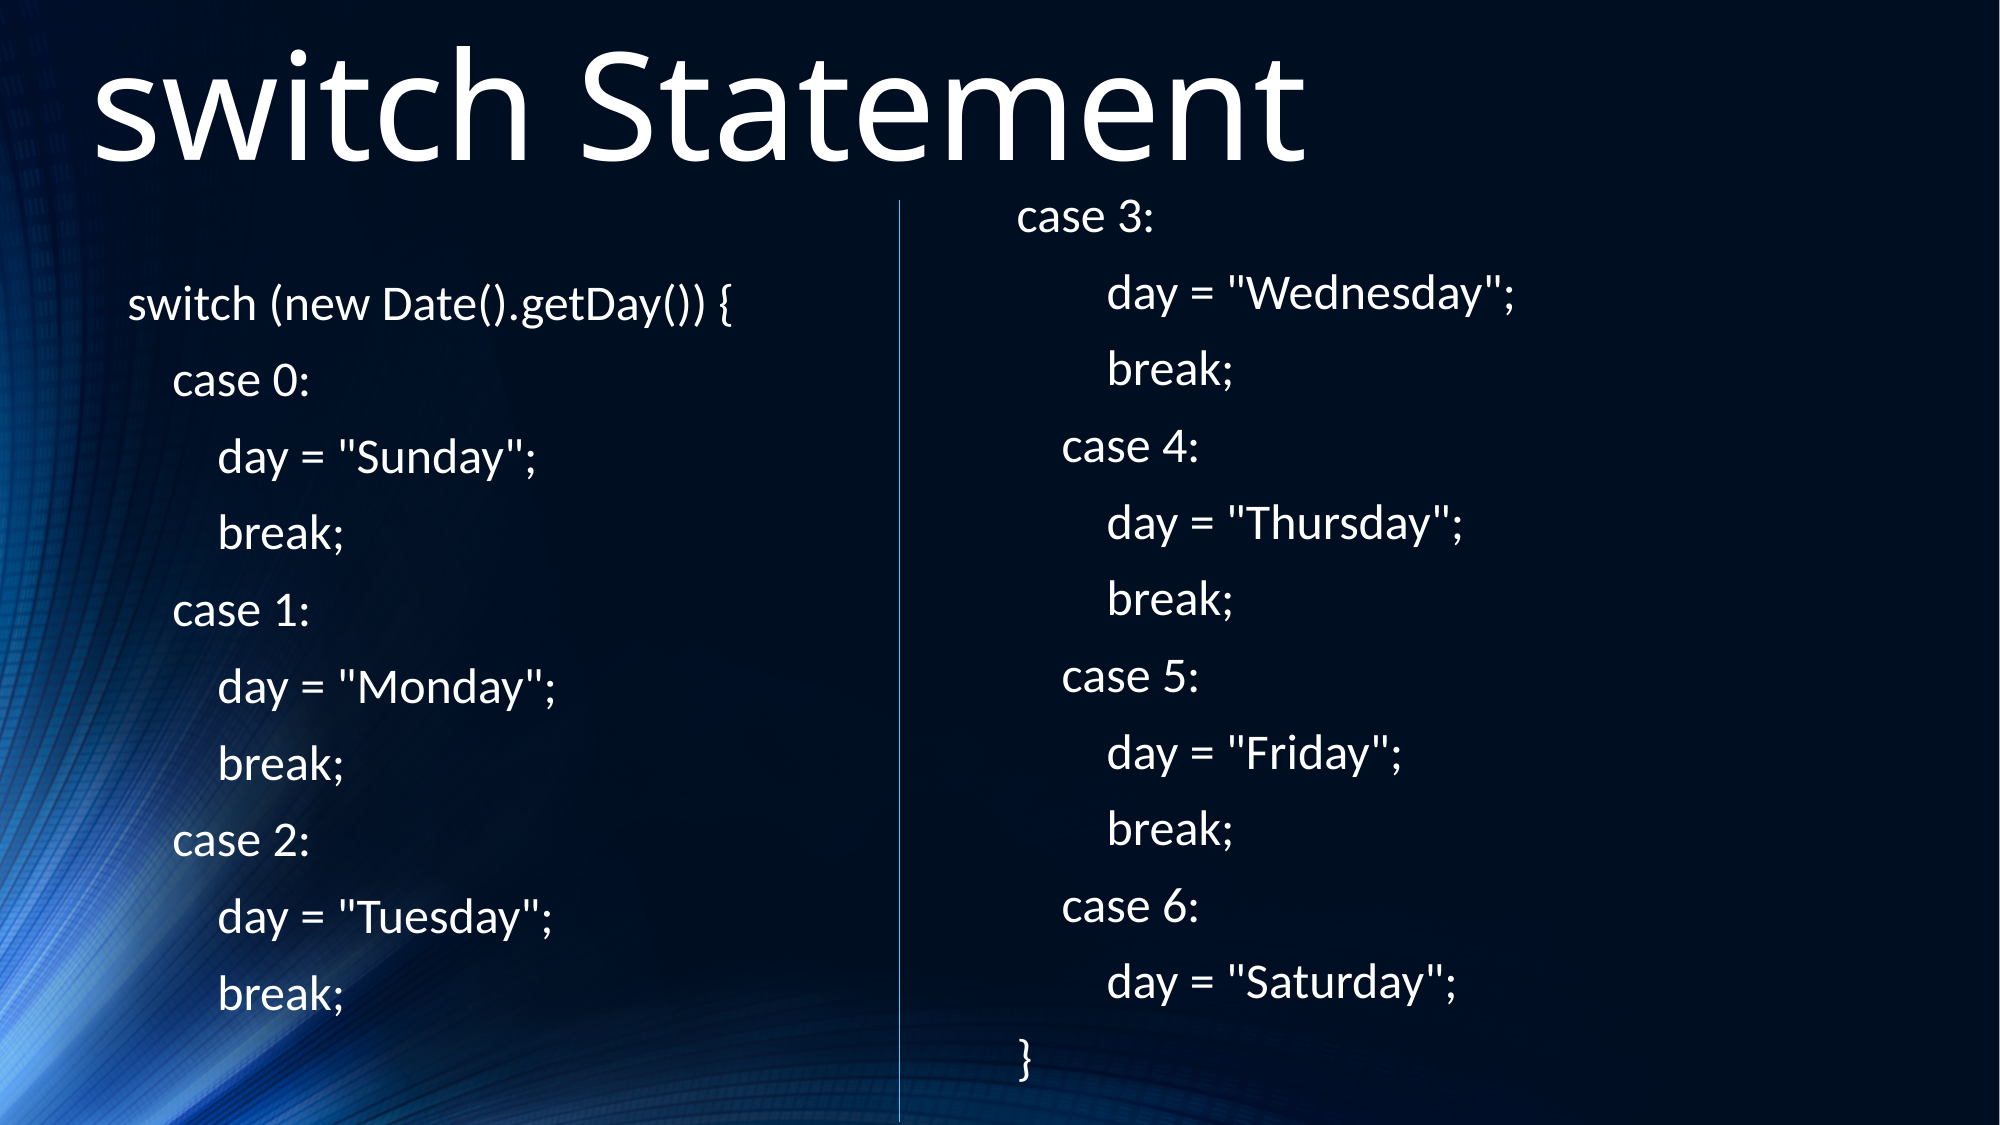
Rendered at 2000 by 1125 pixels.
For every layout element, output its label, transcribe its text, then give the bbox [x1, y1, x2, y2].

picture [0, 263, 2000, 1125]
text_box case 3: day = "Wednesday"; break; case 4: day = "Thursday"; break; case 5: day = "Friday"; break; case 6: day = "Saturday"; } [1001, 174, 1790, 1122]
list switch Statement [0, 2, 2000, 263]
text_box switch (new Date().getDay()) { case 0: day = "Sunday"; break; case 1: day = "Monday"; break; case 2: day = "Tuesday"; break; [112, 262, 899, 1122]
